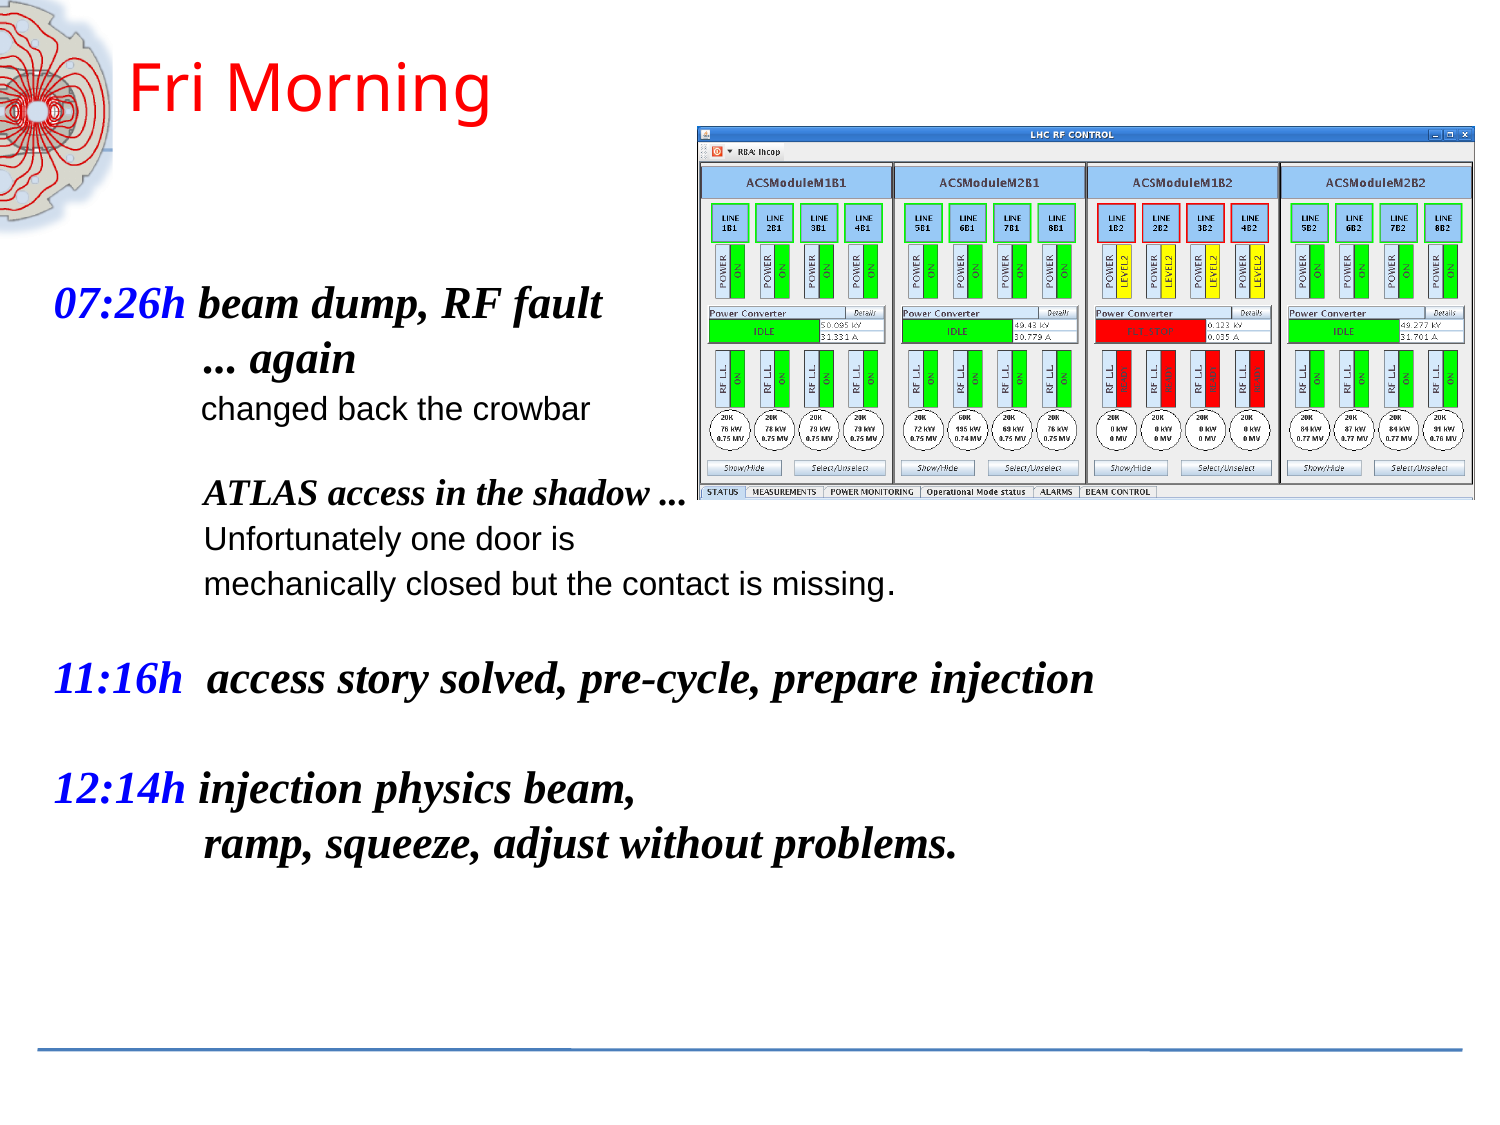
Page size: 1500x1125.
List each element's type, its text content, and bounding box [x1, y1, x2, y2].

text_box Fri Morning [112, 37, 1500, 325]
text_box 07:26h beam dump, RF fault ... again changed back the crowbar ATLAS access in the shadow ... Unfortunately one door is mechanically closed but the contact is missing. 11:16h access story solved, pre-cycle, prepare injection 12:14h injection physics beam, ramp, squeeze, adjust without problems. [39, 265, 1111, 985]
picture [696, 126, 1476, 501]
picture [0, 2, 109, 220]
